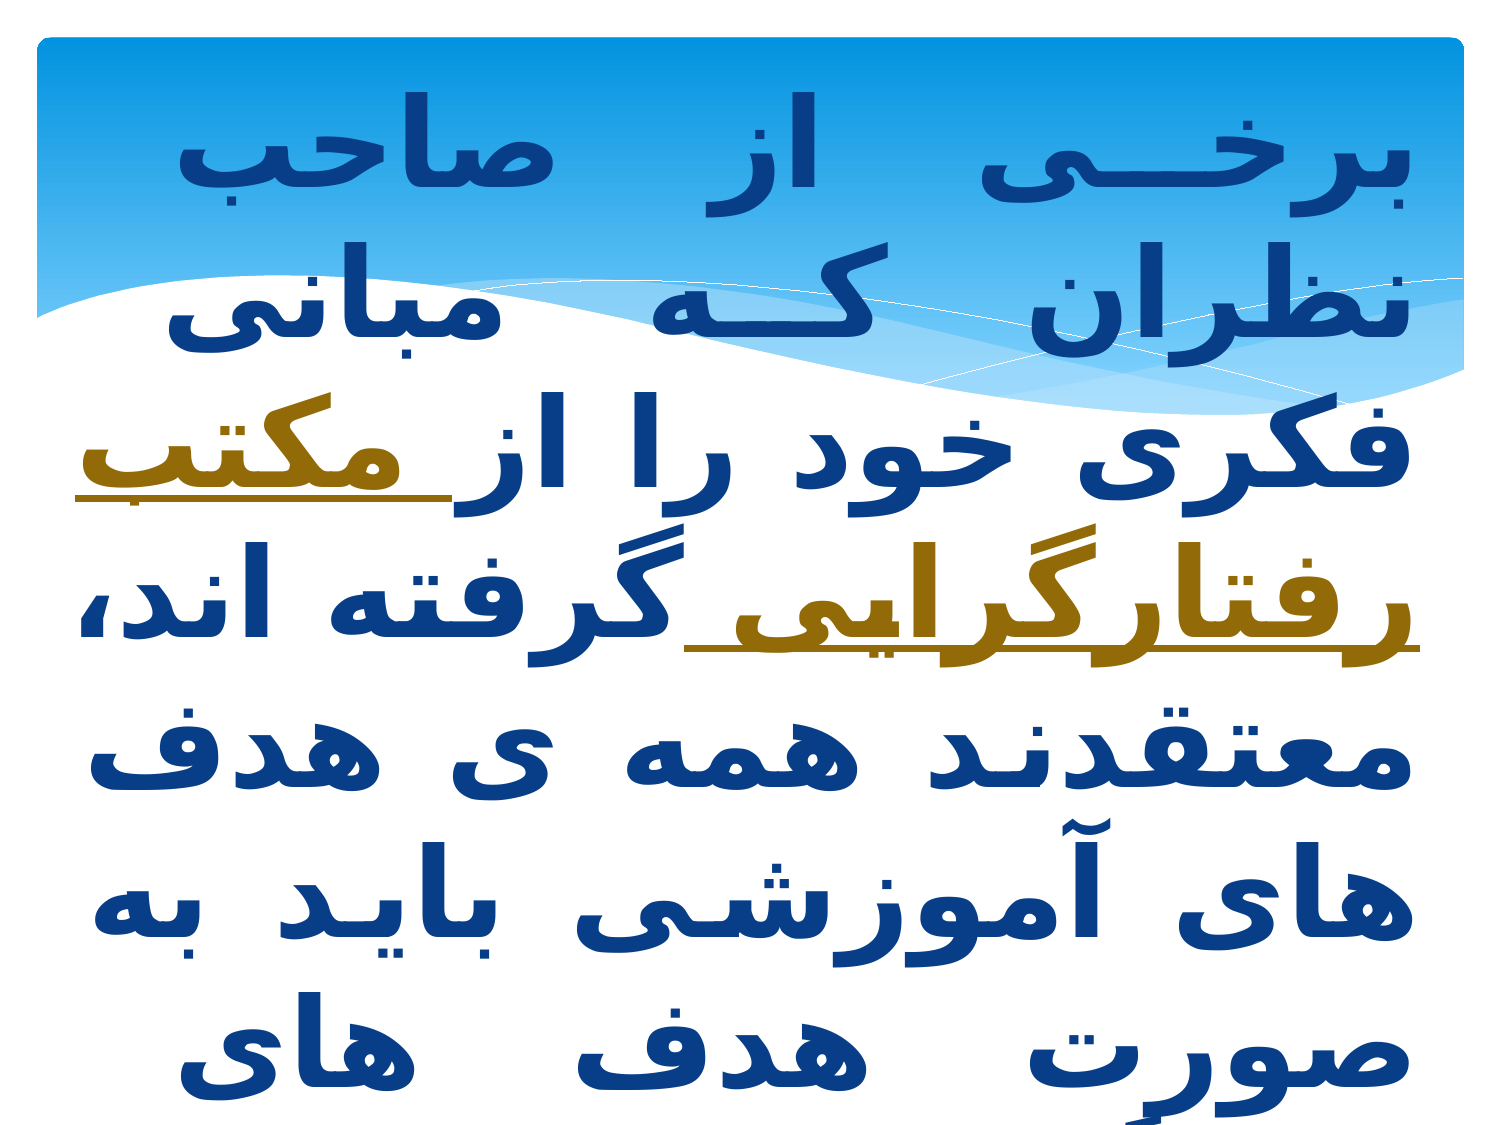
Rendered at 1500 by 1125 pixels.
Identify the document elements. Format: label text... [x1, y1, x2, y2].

list برخی از صاحب نظران که مبانی فکری خود را از مکتب رفتارگرایی گرفته اند، معتقدند همه ی هدف های آموزشی باید به صورت هدف های کاملاً صریح و با افعال رفتاری نوشته شود. [52, 54, 1436, 1107]
